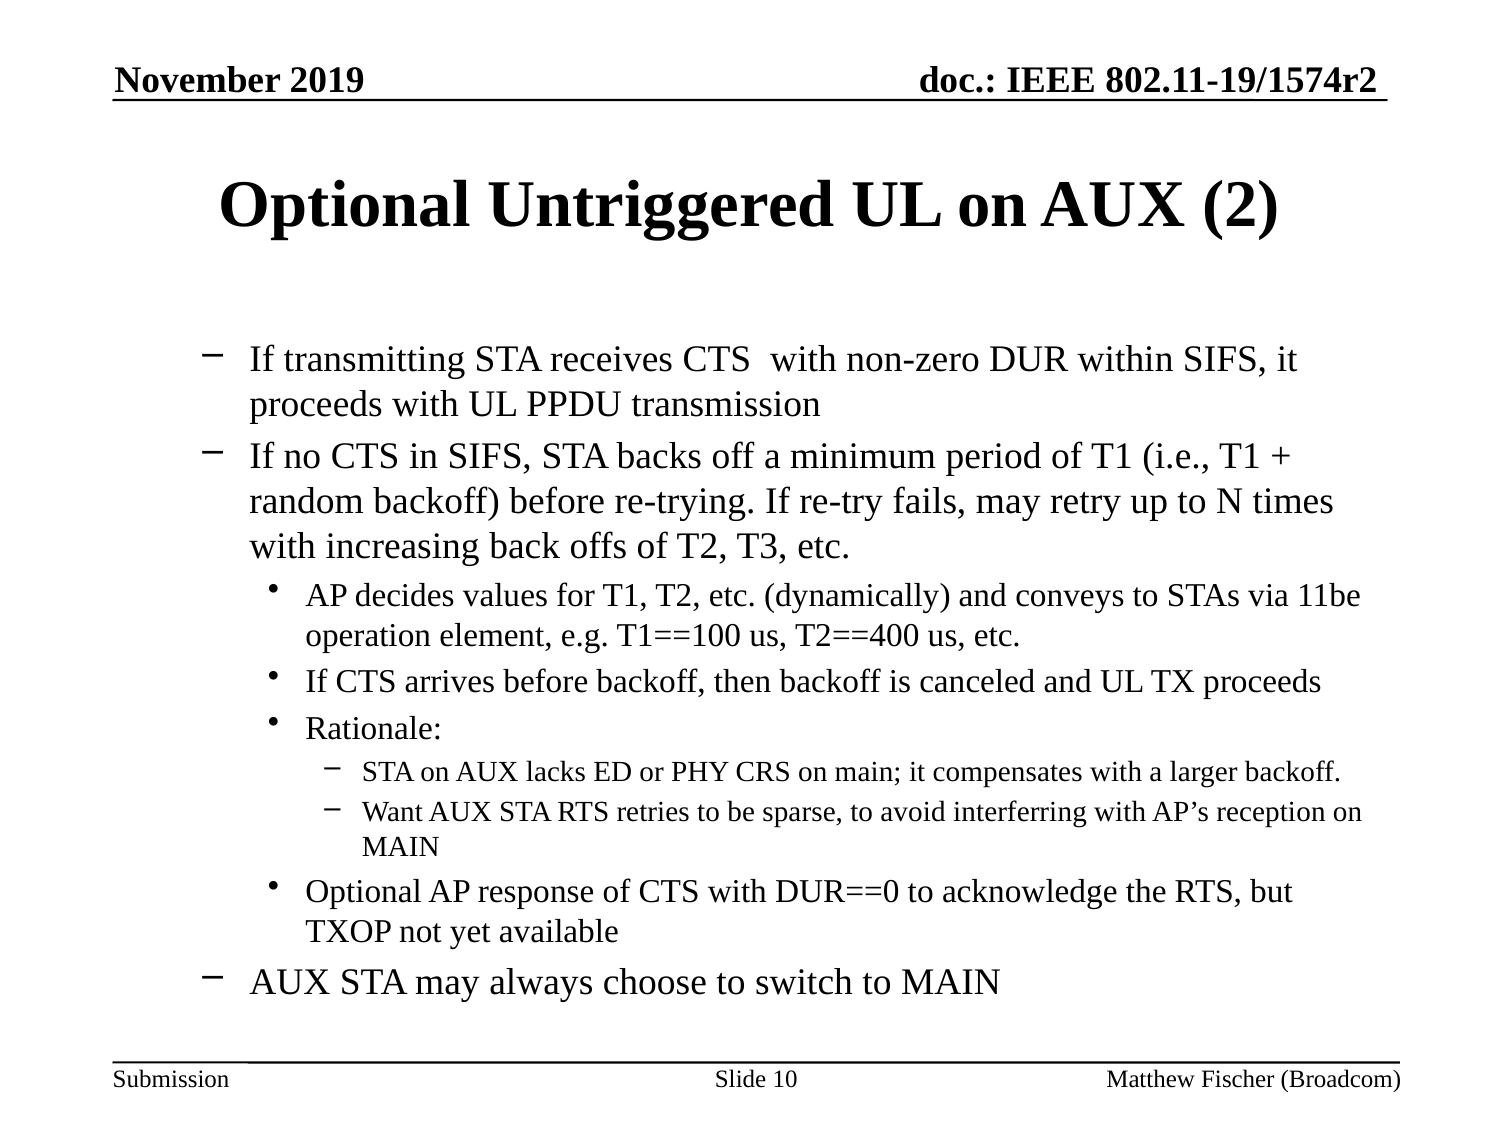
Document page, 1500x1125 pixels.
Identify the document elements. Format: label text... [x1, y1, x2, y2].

list If transmitting STA receives CTS with non-zero DUR within SIFS, it proceeds with UL PPDU transmission If no CTS in SIFS, STA backs off a minimum period of T1 (i.e., T1 + random backoff) before re-trying. If re-try fails, may retry up to N times with increasing back offs of T2, T3, etc. AP decides values for T1, T2, etc. (dynamically) and conveys to STAs via 11be operation element, e.g. T1==100 us, T2==400 us, etc. If CTS arrives before backoff, then backoff is canceled and UL TX proceeds Rationale: STA on AUX lacks ED or PHY CRS on main; it compensates with a larger backoff. Want AUX STA RTS retries to be sparse, to avoid interferring with AP’s reception on MAIN Optional AP response of CTS with DUR==0 to acknowledge the RTS, but TXOP not yet available AUX STA may always choose to switch to MAIN [112, 326, 1388, 1002]
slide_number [114, 54, 374, 101]
title Optional Untriggered UL on AUX (2) [112, 112, 1388, 288]
slide_number Slide 10 [712, 1061, 800, 1093]
footer Matthew Fischer (Broadcom) [1102, 1061, 1402, 1093]
